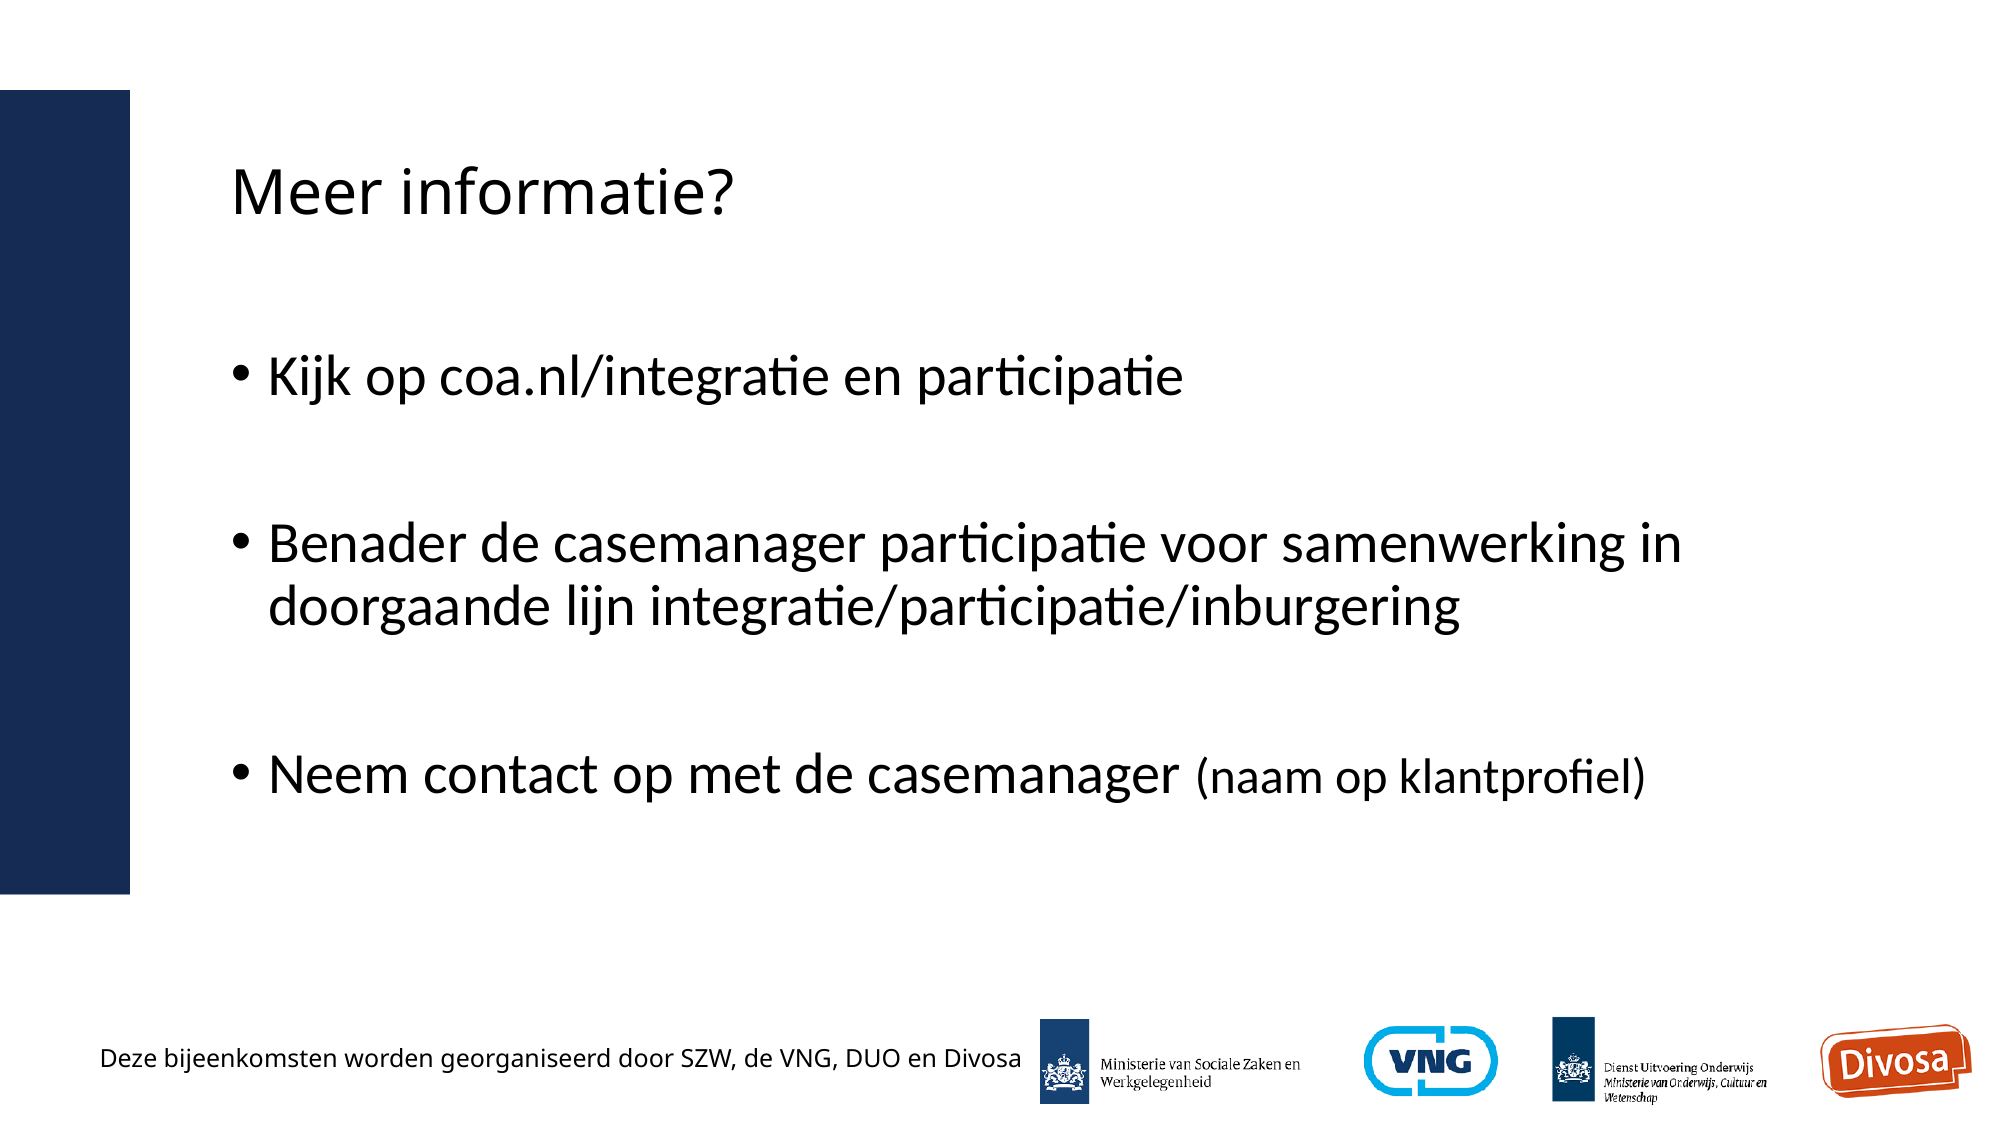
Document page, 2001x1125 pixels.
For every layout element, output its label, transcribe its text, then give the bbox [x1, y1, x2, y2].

title Meer informatie? [215, 97, 1863, 291]
list Kijk op coa.nl/integratie en participatie Benader de casemanager participatie voor samenwerking in doorgaande lijn integratie/participatie/inburgering Neem contact op met de casemanager (naam op klantprofiel) [215, 337, 1863, 971]
